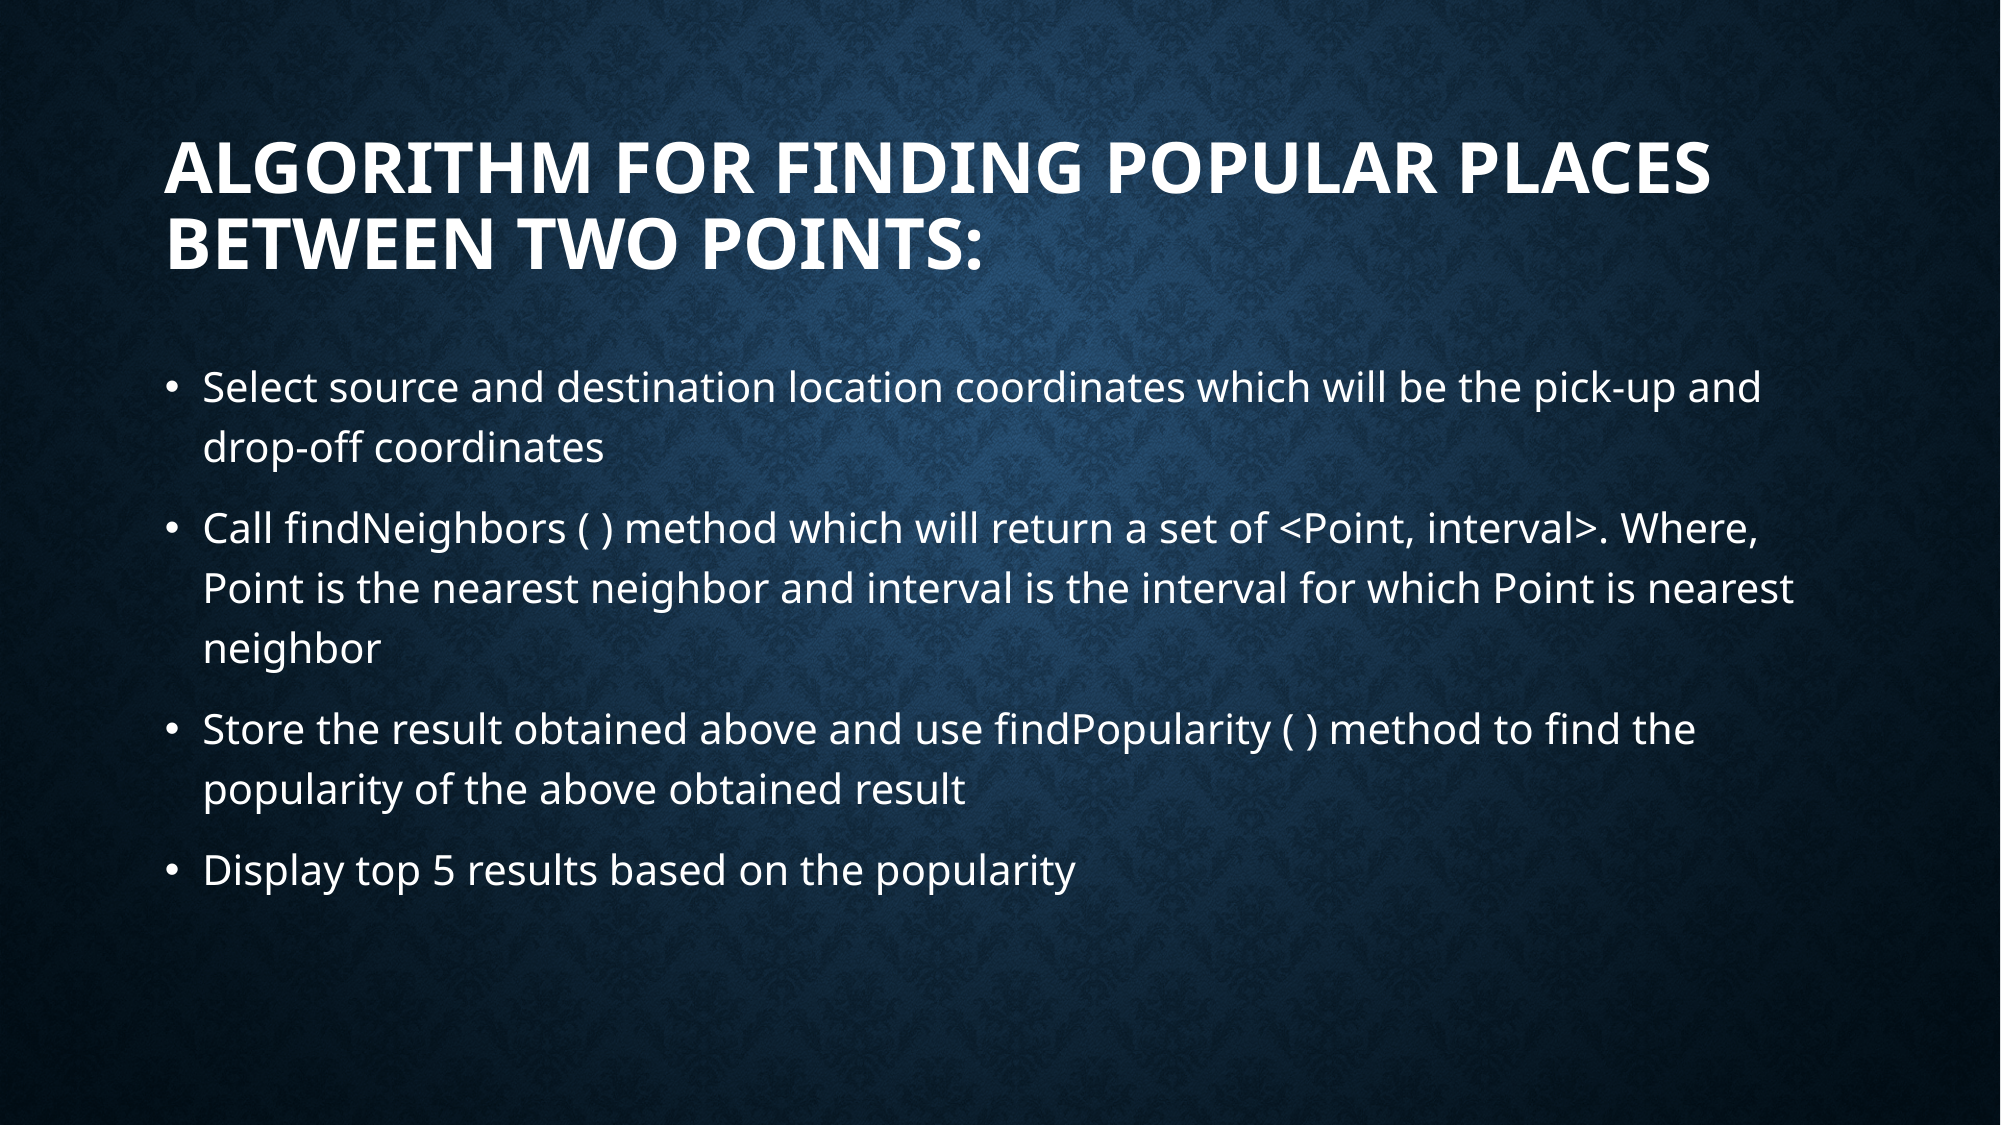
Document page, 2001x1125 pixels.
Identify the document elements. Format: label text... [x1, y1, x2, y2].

title Algorithm for finding popular places between two points: [149, 99, 1849, 318]
list Select source and destination location coordinates which will be the pick-up and drop-off coordinates Call findNeighbors ( ) method which will return a set of <Point, interval>. Where, Point is the nearest neighbor and interval is the interval for which Point is nearest neighbor Store the result obtained above and use findPopularity ( ) method to find the popularity of the above obtained result Display top 5 results based on the popularity [149, 343, 1849, 950]
